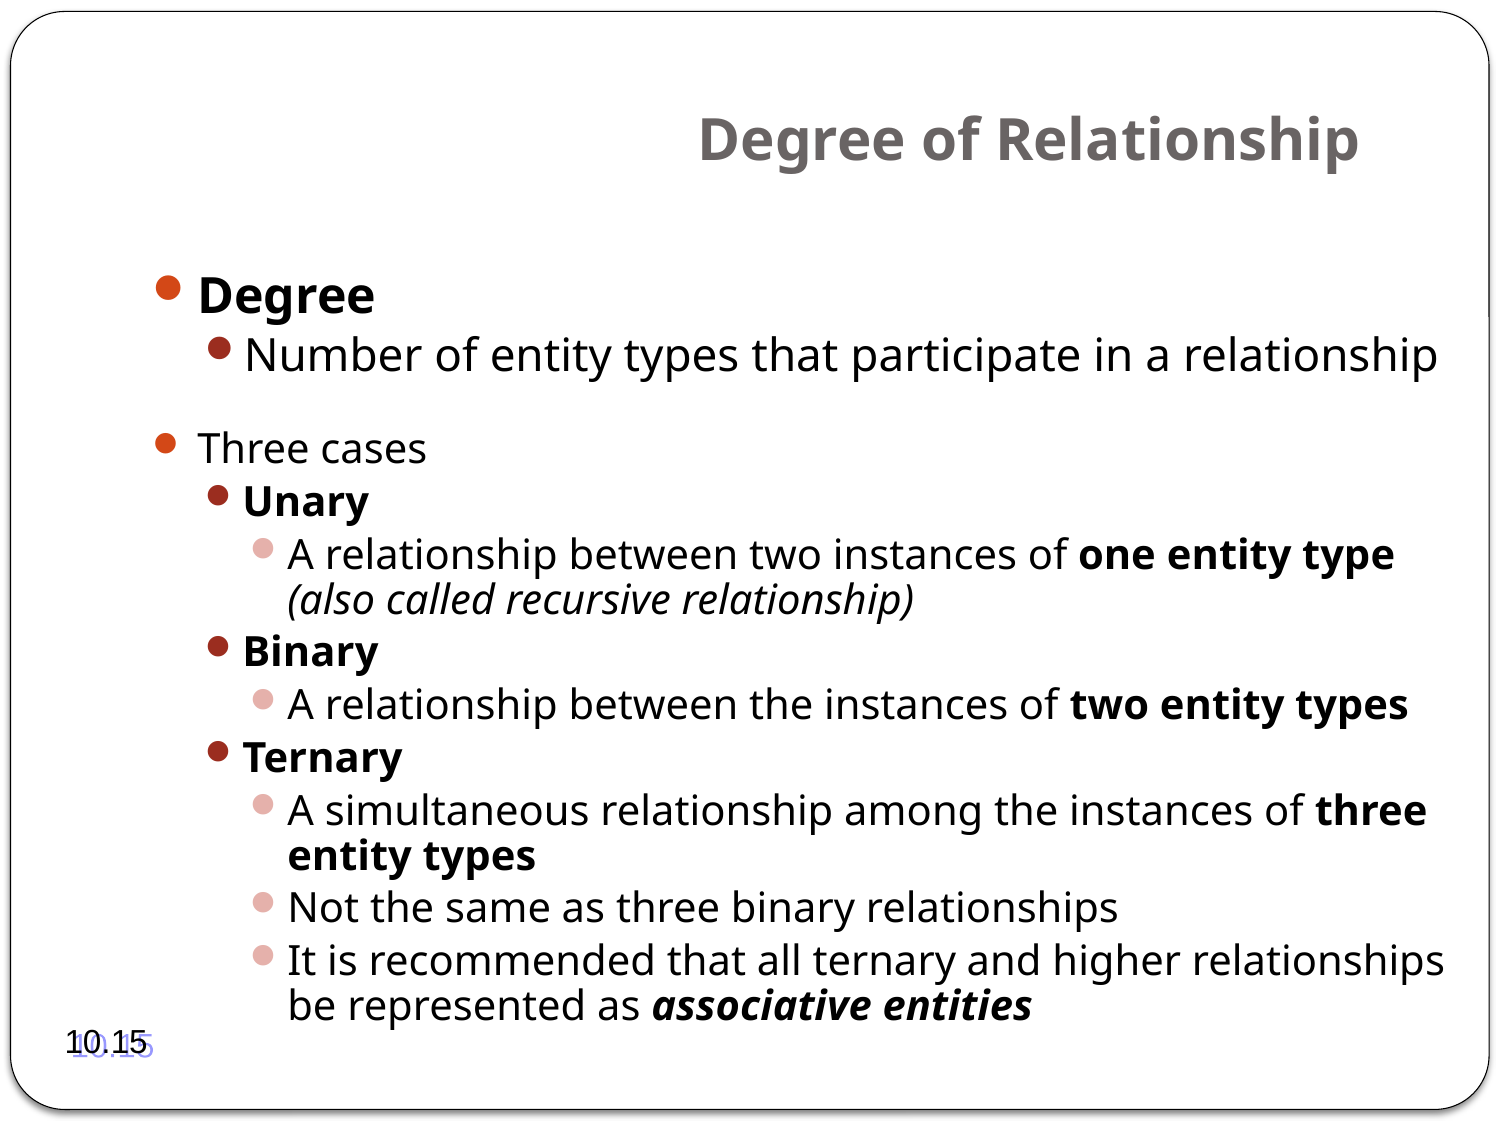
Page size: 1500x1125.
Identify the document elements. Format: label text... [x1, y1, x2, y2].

list Degree Number of entity types that participate in a relationship Three cases Unary A relationship between two instances of one entity type (also called recursive relationship) Binary A relationship between the instances of two entity types Ternary A simultaneous relationship among the instances of three entity types Not the same as three binary relationships It is recommended that all ternary and higher relationships be represented as associative entities [137, 262, 1463, 1088]
title Degree of Relationship [99, 62, 1375, 188]
text_box 10.15 [37, 1012, 175, 1107]
